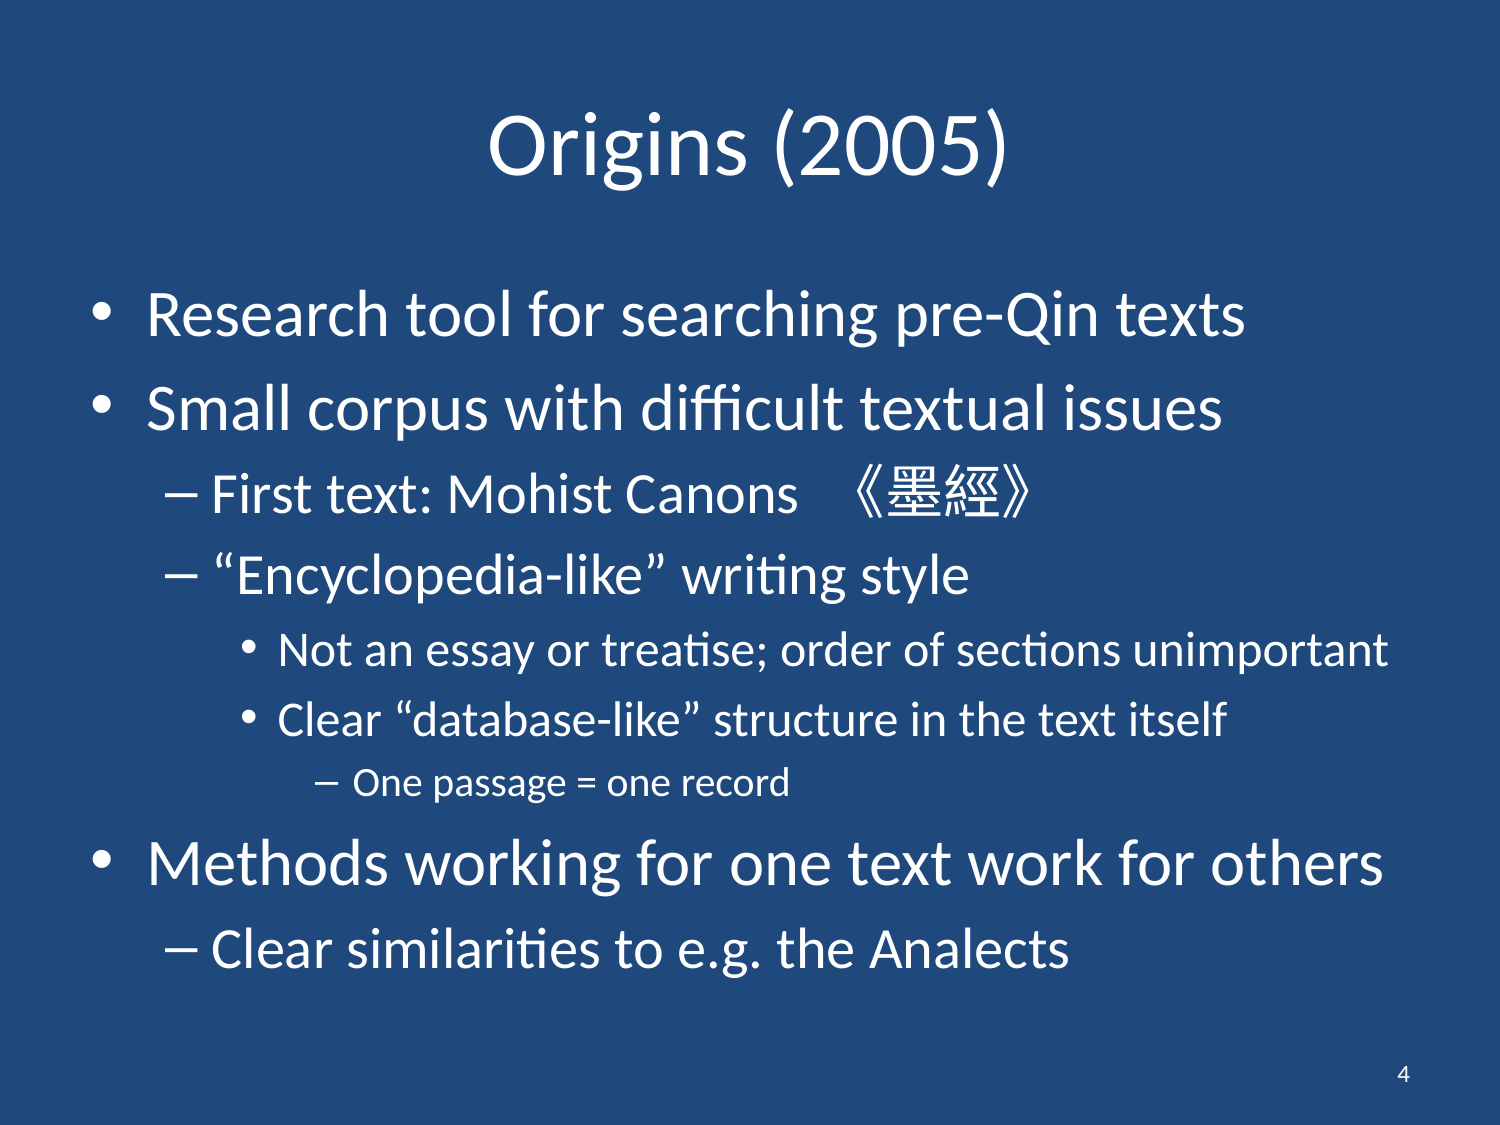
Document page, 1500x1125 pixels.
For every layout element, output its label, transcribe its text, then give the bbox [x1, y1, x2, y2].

list Research tool for searching pre-Qin texts Small corpus with difficult textual issues First text: Mohist Canons 《墨經》 “Encyclopedia-like” writing style Not an essay or treatise; order of sections unimportant Clear “database-like” structure in the text itself One passage = one record Methods working for one text work for others Clear similarities to e.g. the Analects [75, 262, 1425, 1005]
slide_number 4 [1074, 1042, 1425, 1103]
title Origins (2005) [75, 45, 1425, 233]
